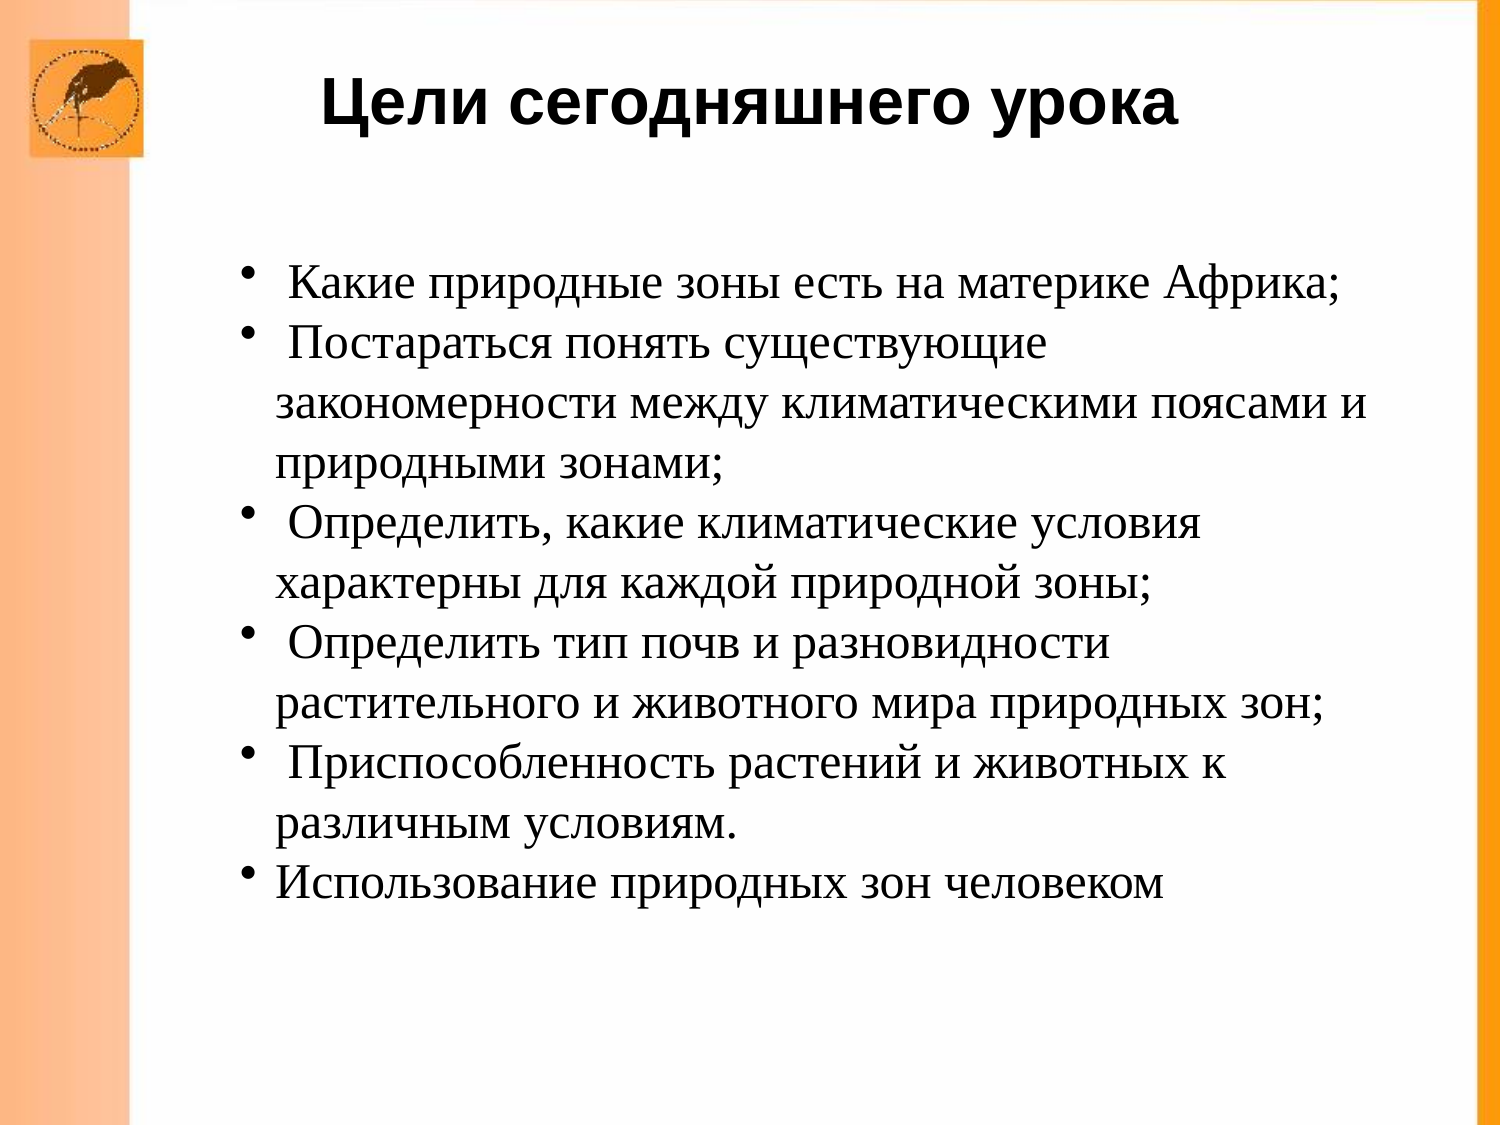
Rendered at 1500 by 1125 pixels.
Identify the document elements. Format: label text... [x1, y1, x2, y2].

title Цели сегодняшнего урока [74, 44, 1426, 151]
picture [0, 0, 1500, 1125]
text_box Какие природные зоны есть на материке Африка; Постараться понять существующие закономерности между климатическими поясами и природными зонами; Определить, какие климатические условия характерны для каждой природной зоны; Определить тип почв и разновидности растительного и животного мира природных зон; Приспособленность растений и животных к различным условиям. Использование природных зон человеком [225, 240, 1388, 916]
